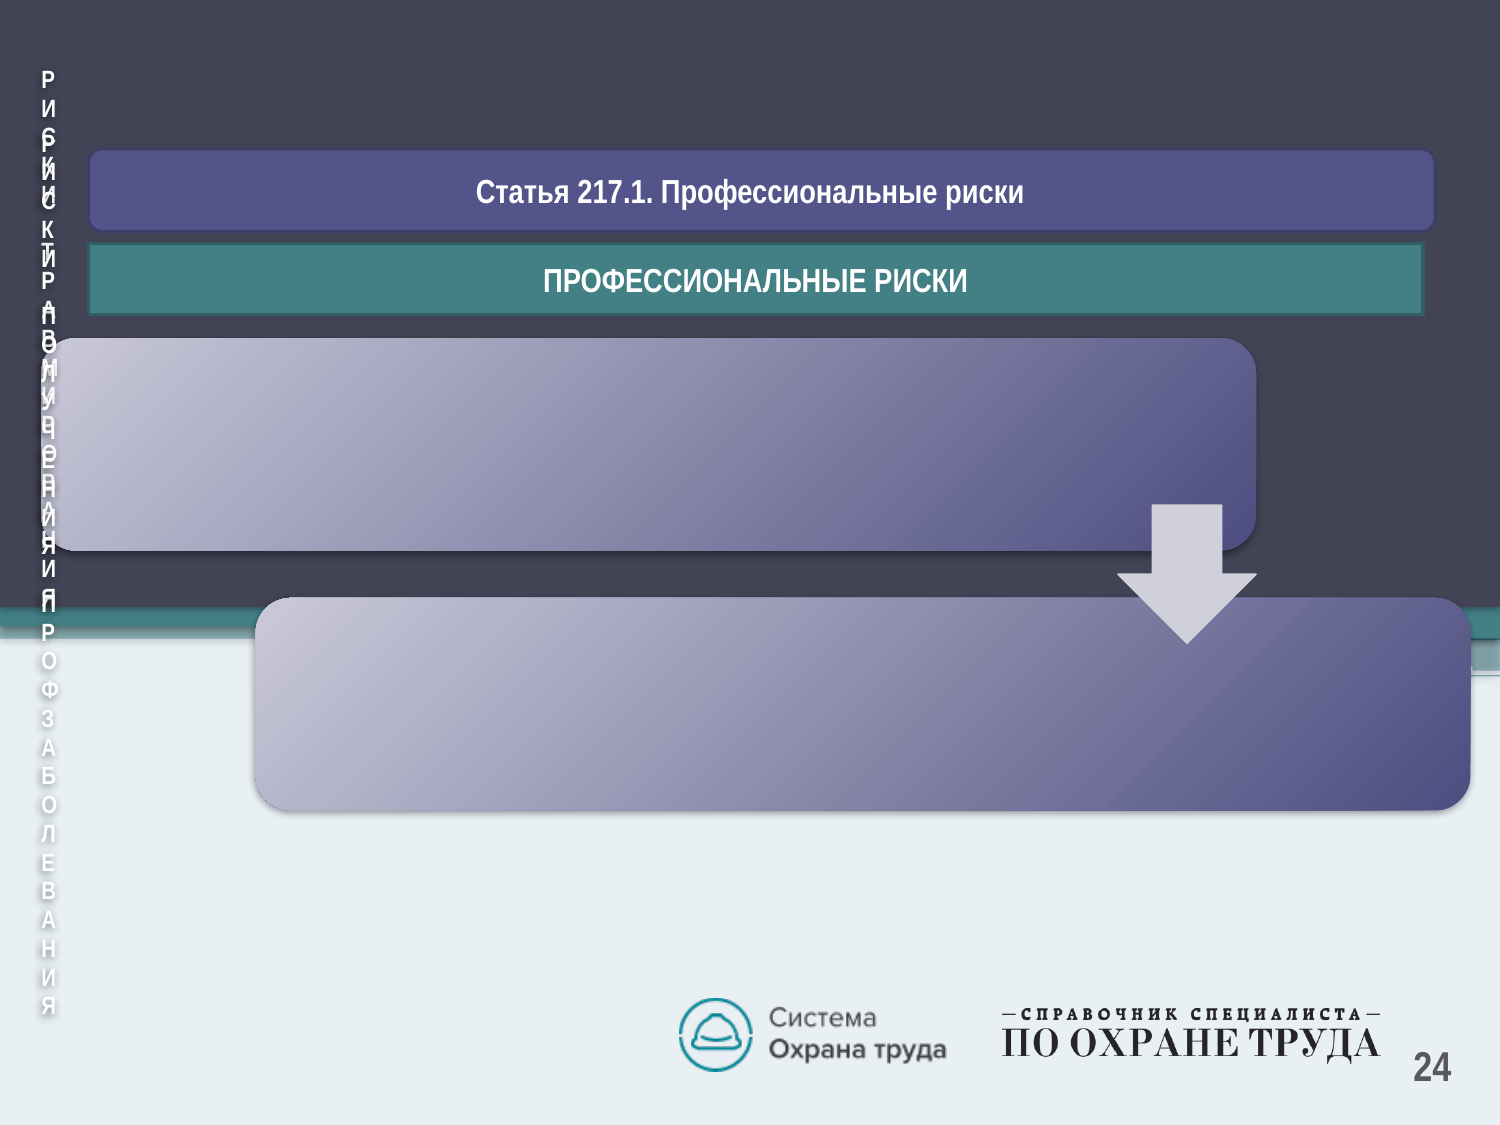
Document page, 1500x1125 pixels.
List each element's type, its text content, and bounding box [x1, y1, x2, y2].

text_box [41, 337, 1471, 811]
picture [1002, 1008, 1381, 1065]
text_box 24 [1116, 1034, 1467, 1095]
text_box Статья 217.1. Профессиональные риски [86, 147, 1437, 234]
text_box ПРОФЕССИОНАЛЬНЫЕ РИСКИ [87, 242, 1425, 316]
picture [678, 997, 947, 1072]
